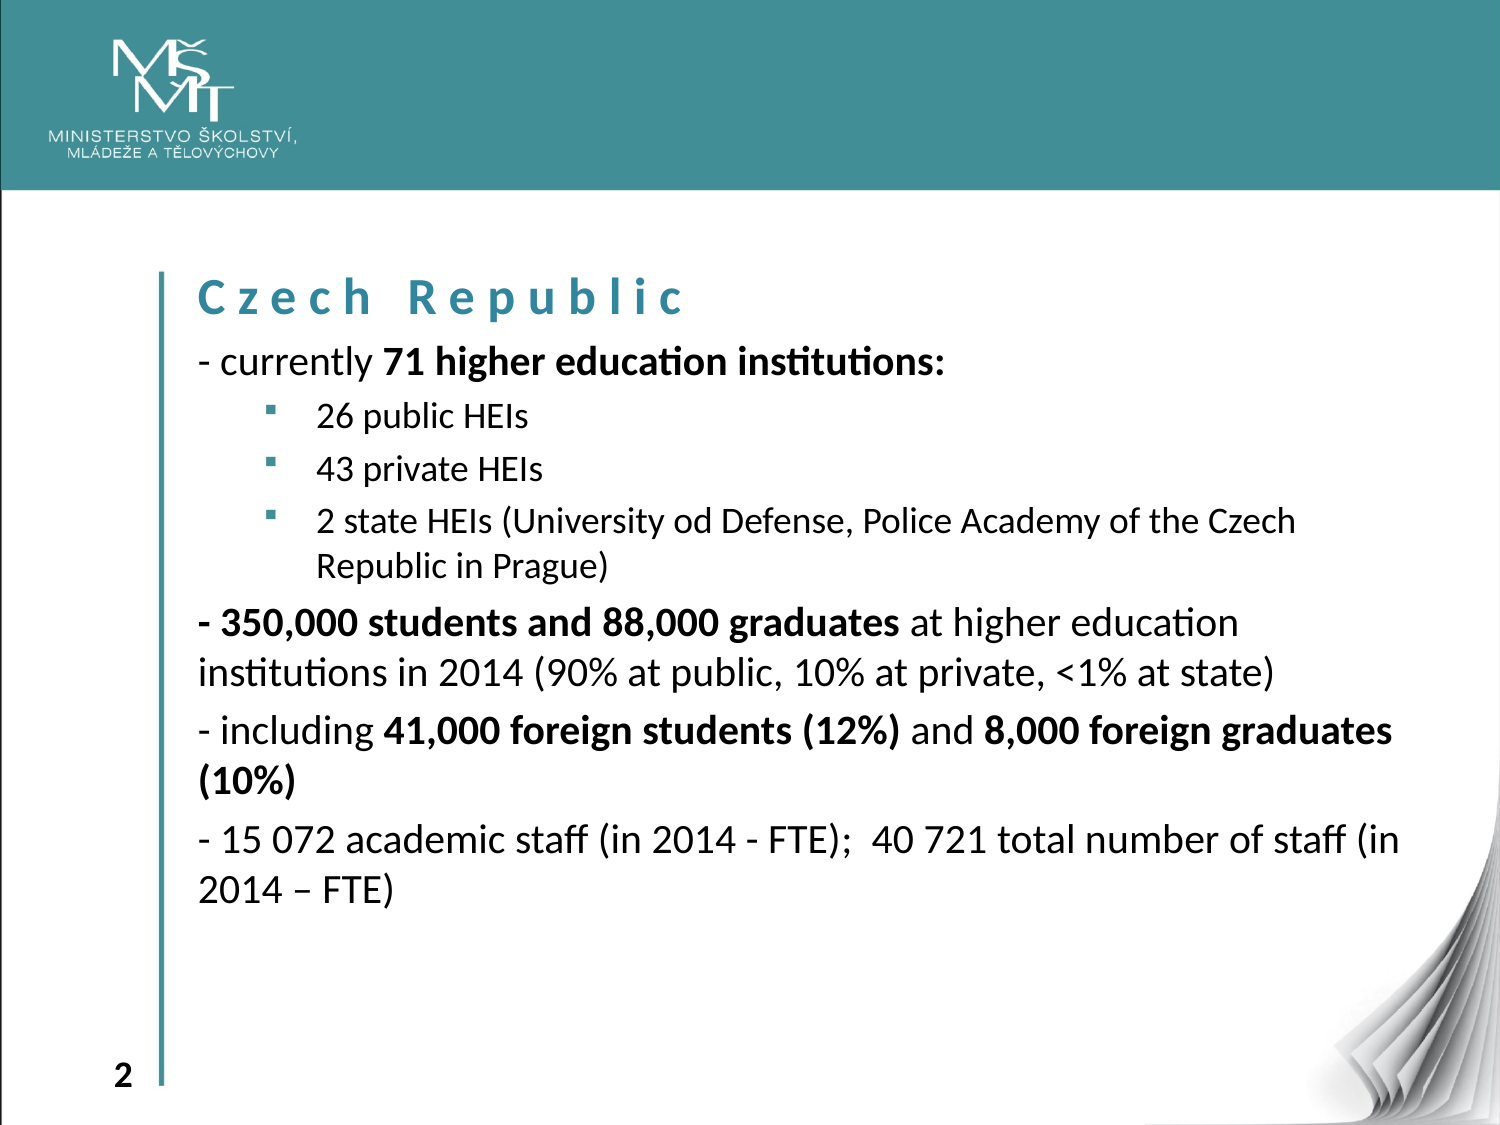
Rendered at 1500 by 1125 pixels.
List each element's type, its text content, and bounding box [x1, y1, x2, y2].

picture [0, 0, 1500, 1125]
list Czech Republic - currently 71 higher education institutions: 26 public HEIs 43 private HEIs 2 state HEIs (University od Defense, Police Academy of the Czech Republic in Prague) - 350,000 students and 88,000 graduates at higher education institutions in 2014 (90% at public, 10% at private, <1% at state) - including 41,000 foreign students (12%) and 8,000 foreign graduates (10%) - 15 072 academic staff (in 2014 - FTE); 40 721 total number of staff (in 2014 – FTE) [183, 255, 1425, 1083]
